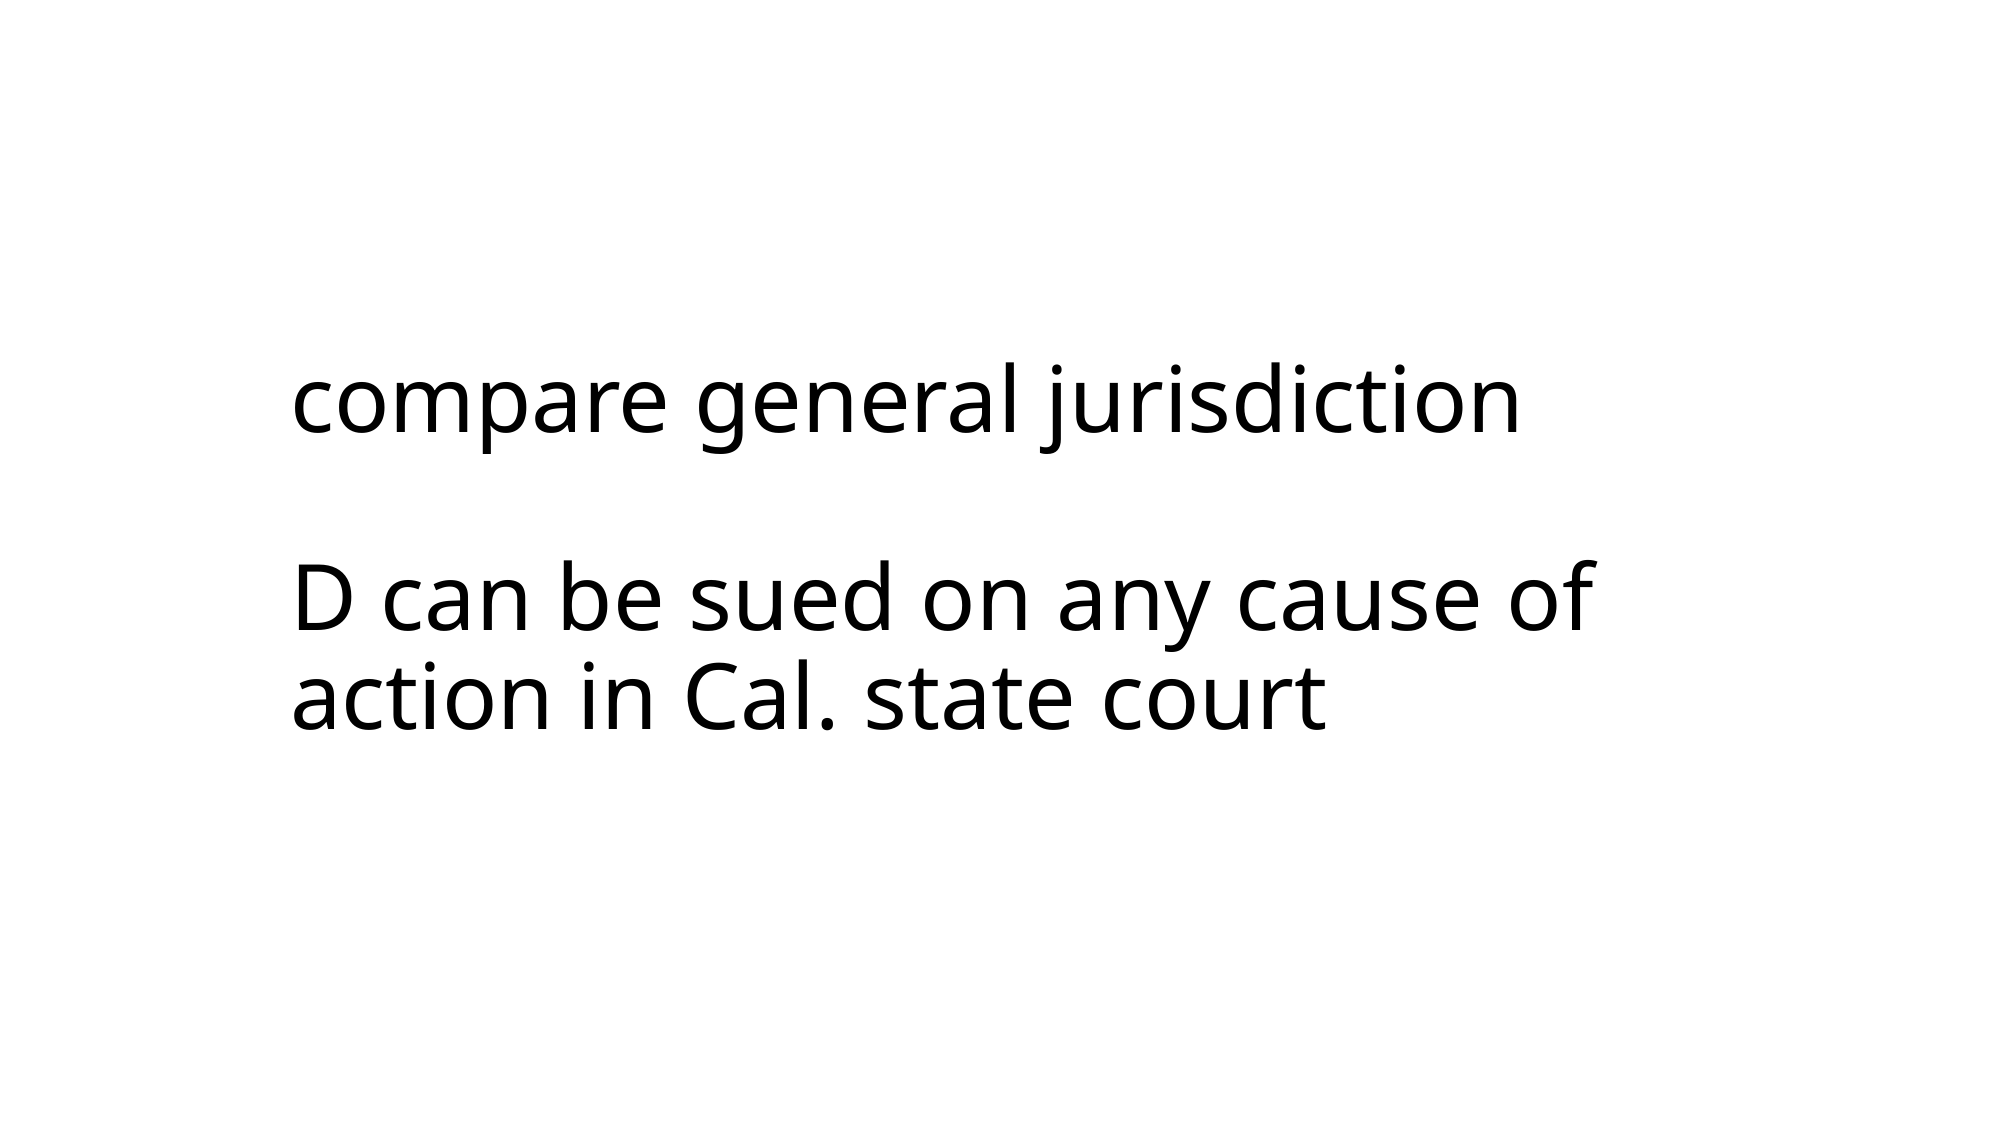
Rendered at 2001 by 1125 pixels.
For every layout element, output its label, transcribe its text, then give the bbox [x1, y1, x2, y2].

title compare general jurisdiction D can be sued on any cause of action in Cal. state court [275, 174, 1663, 929]
